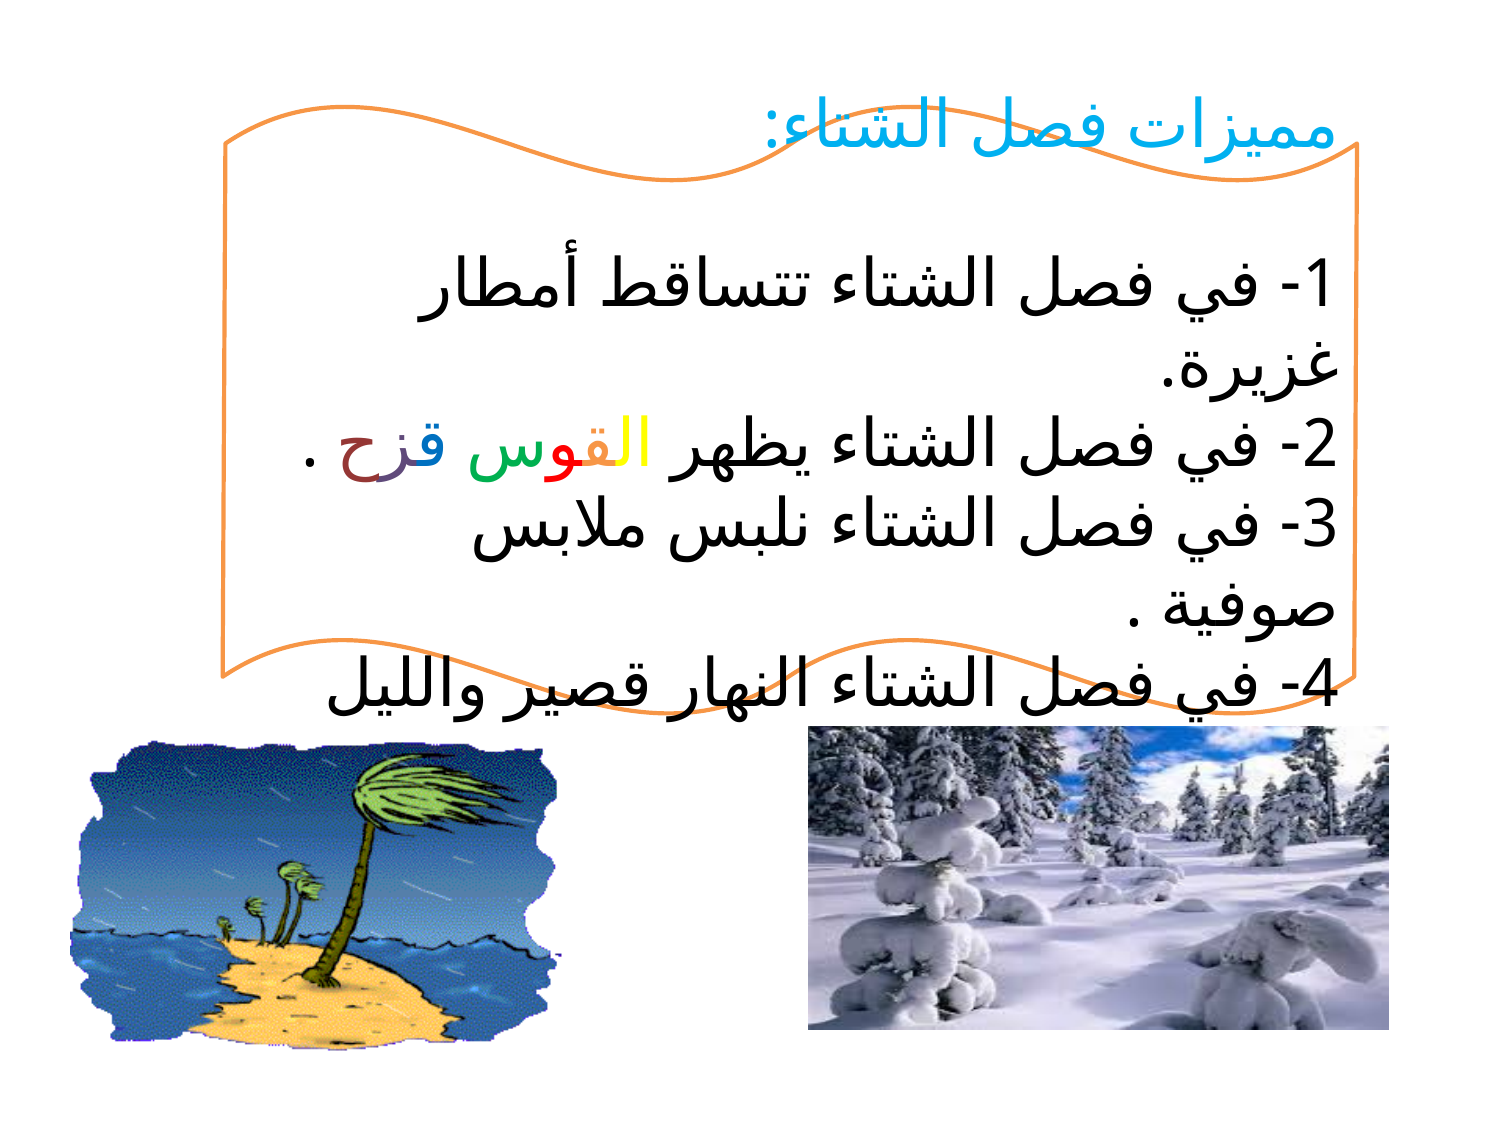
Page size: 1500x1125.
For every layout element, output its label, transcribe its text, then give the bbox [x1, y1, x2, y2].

picture [808, 726, 1390, 1030]
text_box مميزات فصل الشتاء: 1- في فصل الشتاء تتساقط أمطار غزيرة. 2- في فصل الشتاء يظهر القوس قزح . 3- في فصل الشتاء نلبس ملابس صوفية . 4- في فصل الشتاء النهار قصير والليل طويل . [220, 104, 1360, 716]
picture [70, 738, 568, 1055]
